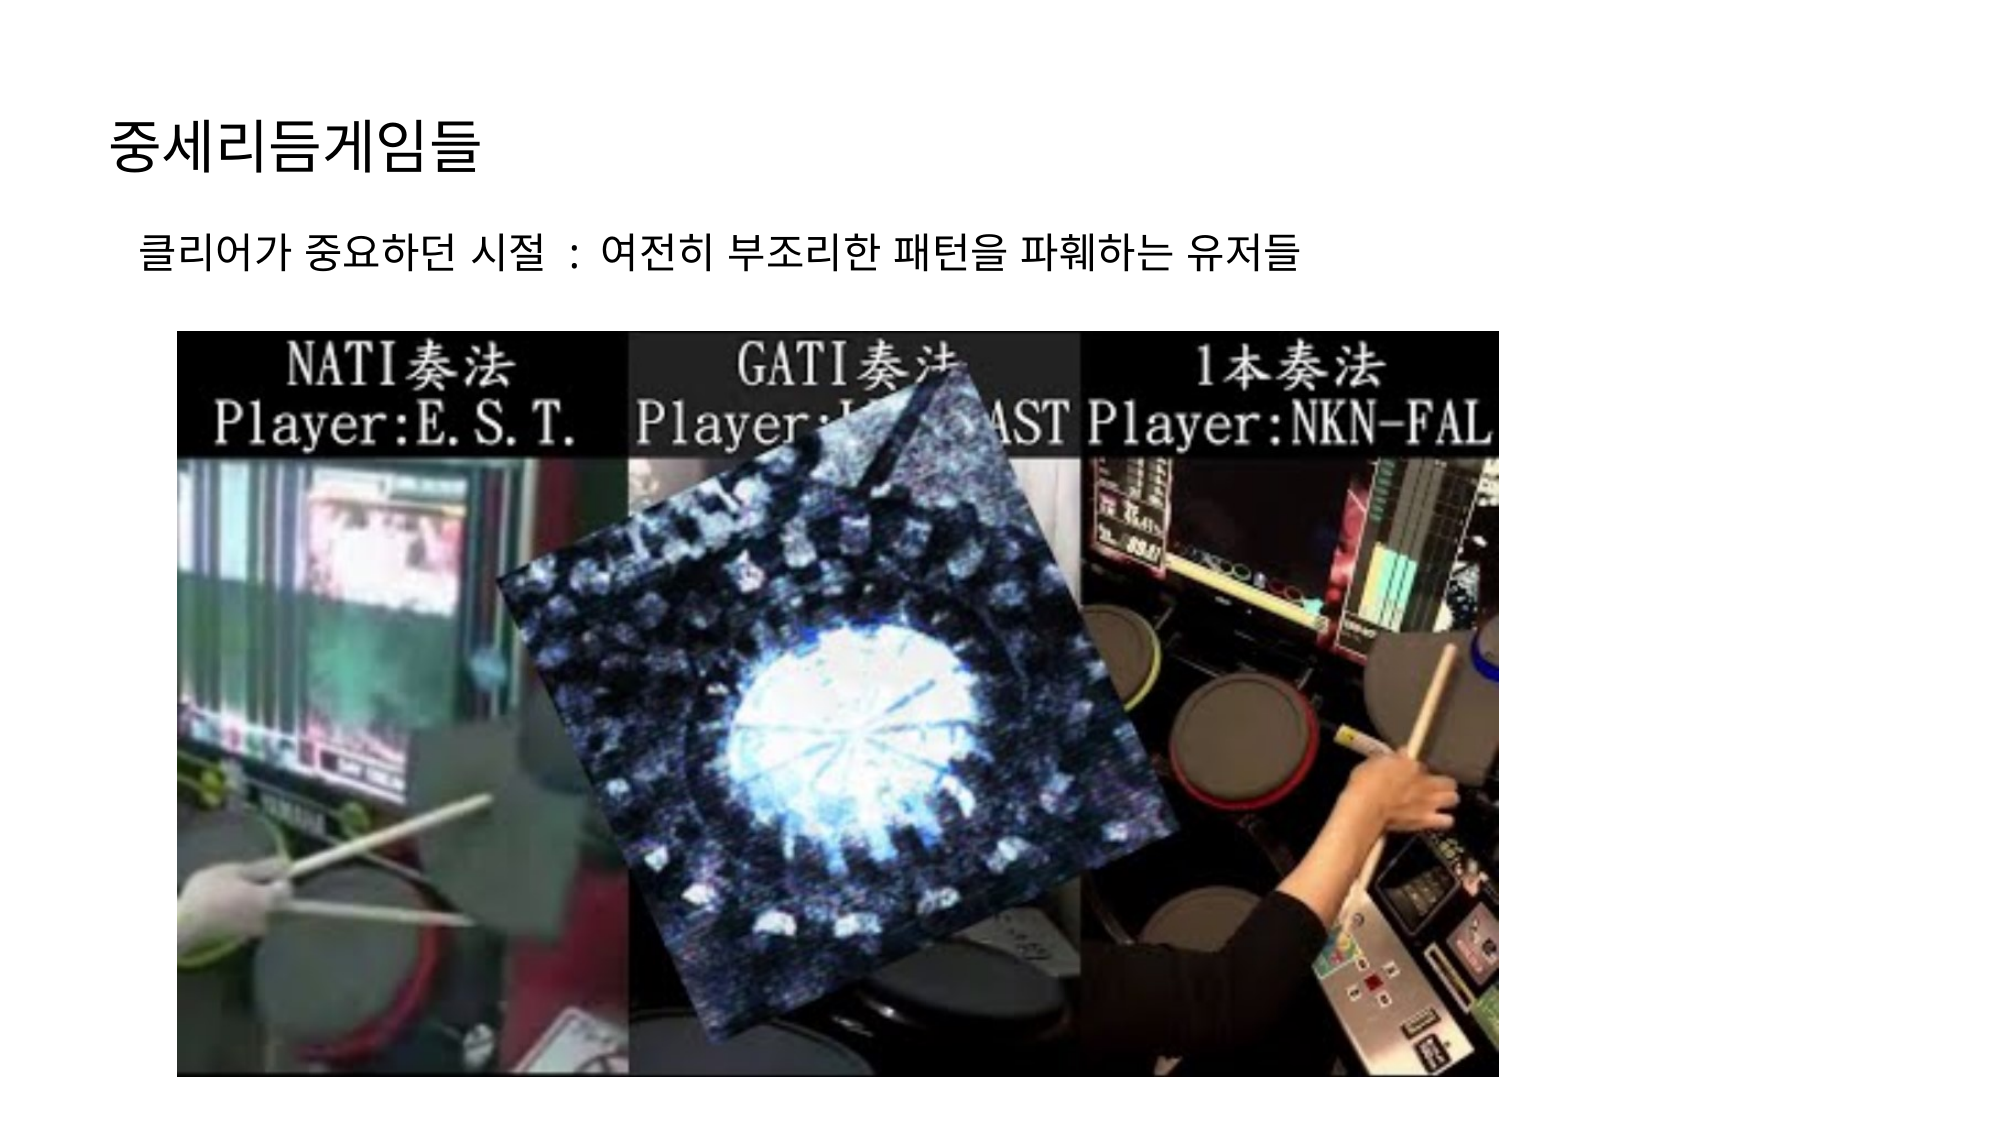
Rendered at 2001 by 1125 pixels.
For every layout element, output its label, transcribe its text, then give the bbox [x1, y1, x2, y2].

text_box 중세리듬게임들 [93, 102, 498, 188]
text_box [176, 329, 1500, 1078]
text_box 클리어가 중요하던 시절 : 여전히 부조리한 패턴을 파훼하는 유저들 [123, 219, 1318, 285]
